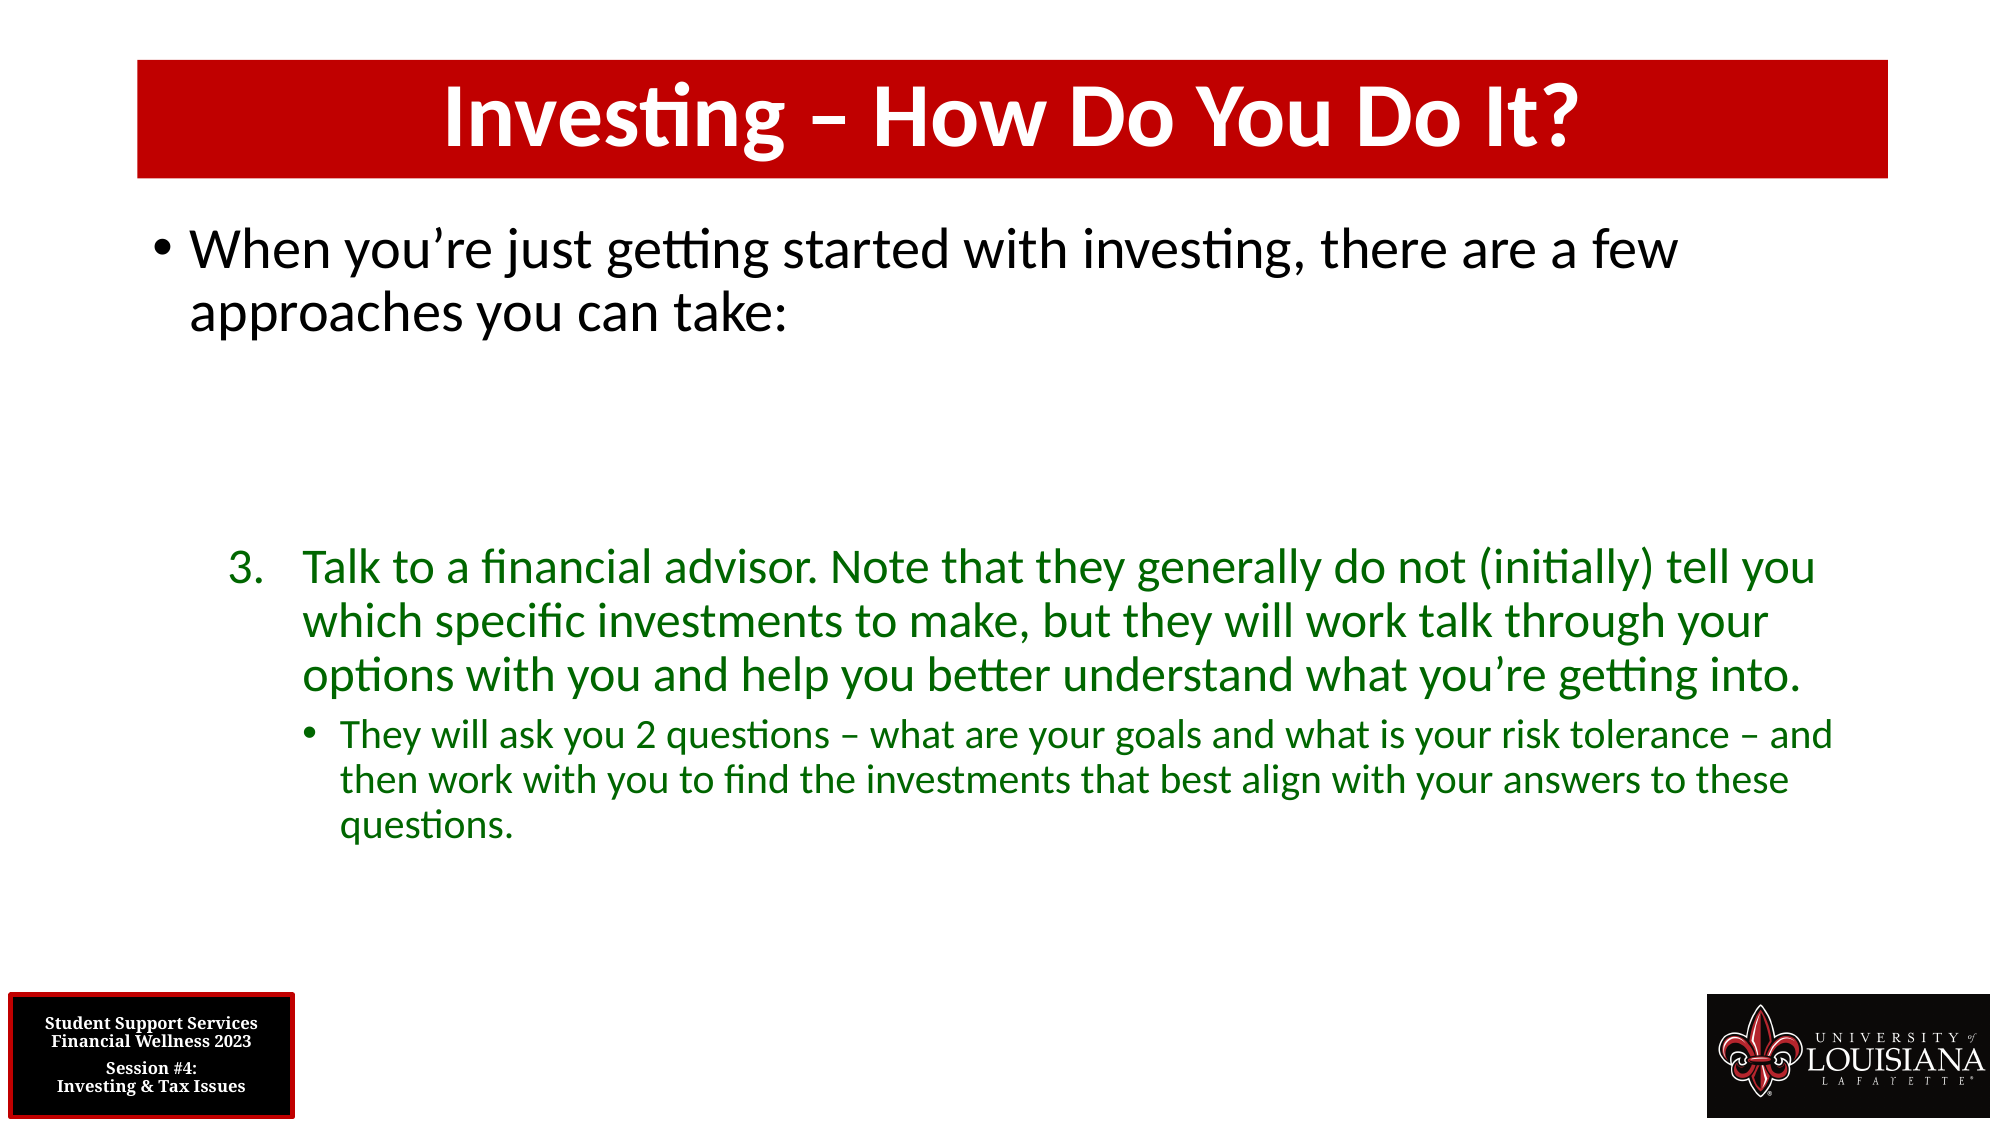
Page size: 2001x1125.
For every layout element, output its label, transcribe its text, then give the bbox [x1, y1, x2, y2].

text_box Investing – How Do You Do It? [137, 59, 1888, 179]
list When you’re just getting started with investing, there are a few approaches you can take: Start with a small amount of money – whether that’s $20 or $2,000 – and just go for it. Pick a few investments, track them regularly and be prepared to buy more or sell more should you feel comfortable doing either. Determine how much you have to invest. Put ½ of that into an index fund or a specific mutual fund. This will provide some security, generally with less or moderate risk. Put the other ½ into individual stocks or securities that intrigue you. If you’re interested in the companies, you might be more likely to follow them as investments. This half-half approach will help you figure out what kind of investor you are. In 1-2 years, you might gravitate more to either of the approaches that interest you more. Talk to a financial advisor. Note that they generally do not (initially) tell you which specific investments to make, but they will work talk through your options with you and help you better understand what you’re getting into. They will ask you 2 questions – what are your goals and what is your risk tolerance – and then work with you to find the investments that best align with your answers to these questions. [137, 210, 1863, 1014]
picture [1707, 994, 1990, 1118]
